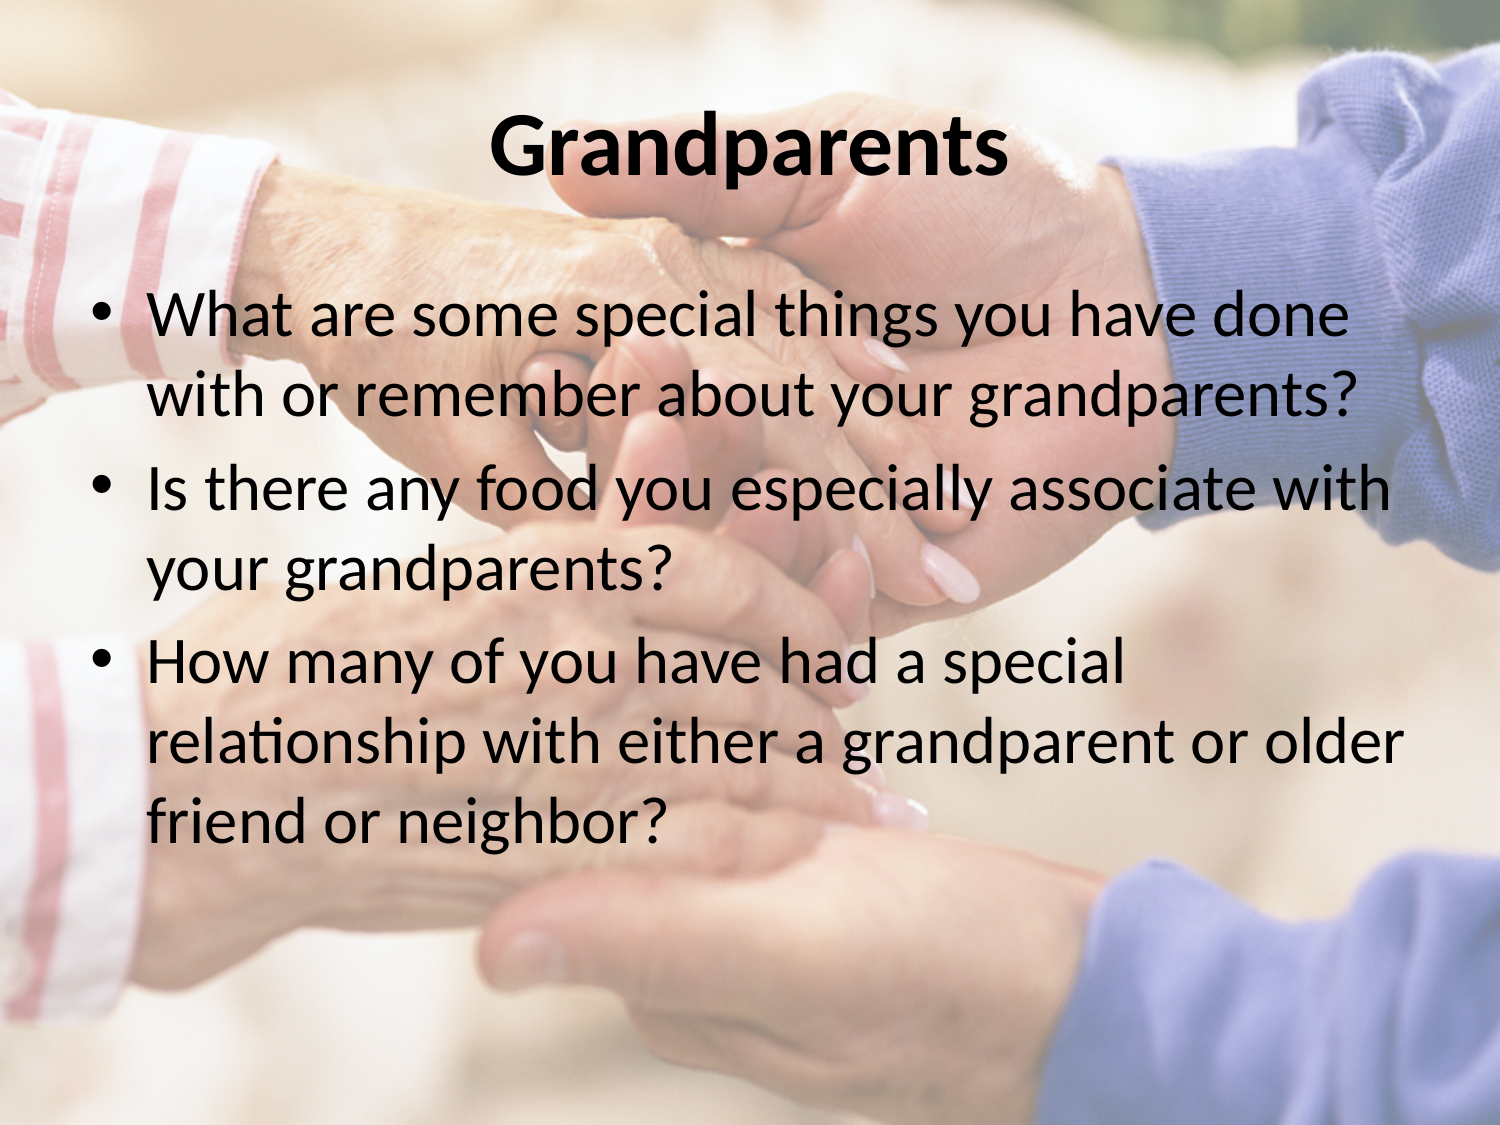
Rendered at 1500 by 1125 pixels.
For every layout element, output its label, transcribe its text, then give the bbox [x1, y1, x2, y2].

title Grandparents [75, 45, 1425, 233]
list What are some special things you have done with or remember about your grandparents? Is there any food you especially associate with your grandparents? How many of you have had a special relationship with either a grandparent or older friend or neighbor? [75, 262, 1425, 1005]
